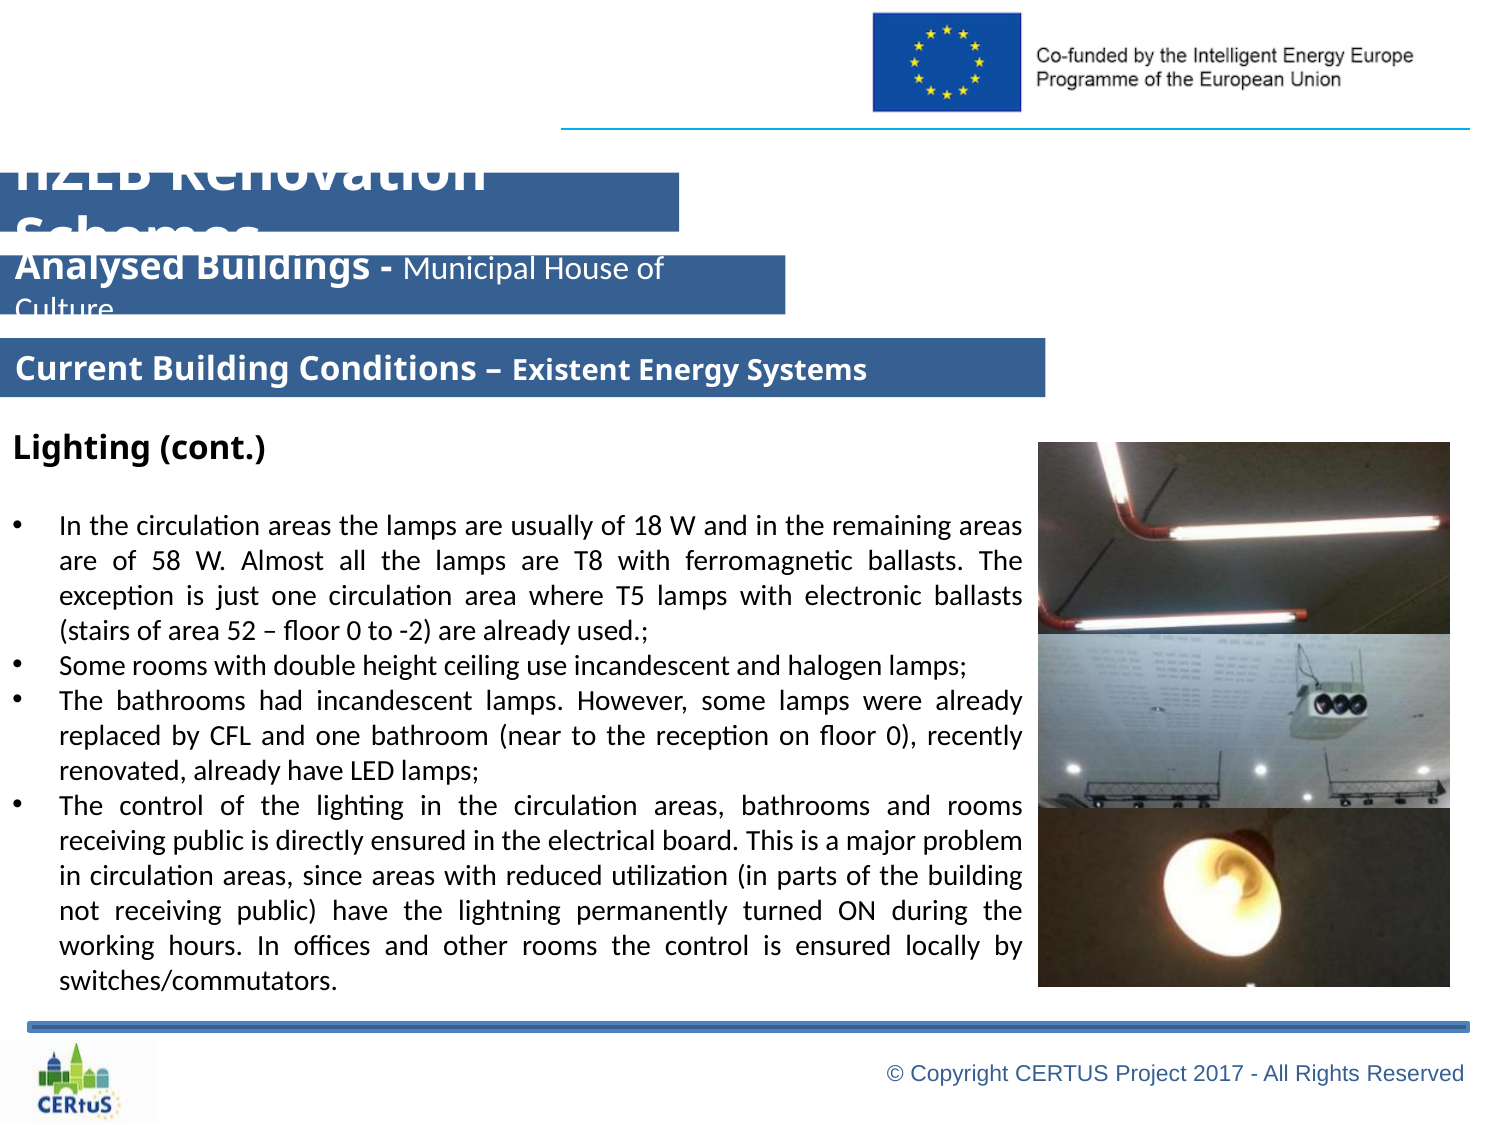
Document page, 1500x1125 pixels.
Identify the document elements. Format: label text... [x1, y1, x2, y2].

picture [0, 1040, 159, 1124]
text_box nZEB Renovation Schemes [0, 171, 681, 234]
text_box [27, 1021, 1470, 1033]
picture [865, 3, 1433, 122]
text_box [1038, 442, 1450, 987]
text_box Lighting (cont.) In the circulation areas the lamps are usually of 18 W and in the remaining areas are of 58 W. Almost all the lamps are T8 with ferromagnetic ballasts. The exception is just one circulation area where T5 lamps with electronic ballasts (stairs of area 52 – floor 0 to -2) are already used.; Some rooms with double height ceiling use incandescent and halogen lamps; The bathrooms had incandescent lamps. However, some lamps were already replaced by CFL and one bathroom (near to the reception on floor 0), recently renovated, already have LED lamps; The control of the lighting in the circulation areas, bathrooms and rooms receiving public is directly ensured in the electrical board. This is a major problem in circulation areas, since areas with reduced utilization (in parts of the building not receiving public) have the lightning permanently turned ON during the working hours. In offices and other rooms the control is ensured locally by switches/commutators. [0, 419, 1039, 1004]
text_box Current Building Conditions – Existent Energy Systems [0, 336, 1047, 399]
text_box © Copyright CERTUS Project 2017 - All Rights Reserved [844, 1051, 1480, 1094]
text_box Analysed Buildings - Municipal House of Culture [0, 253, 787, 316]
